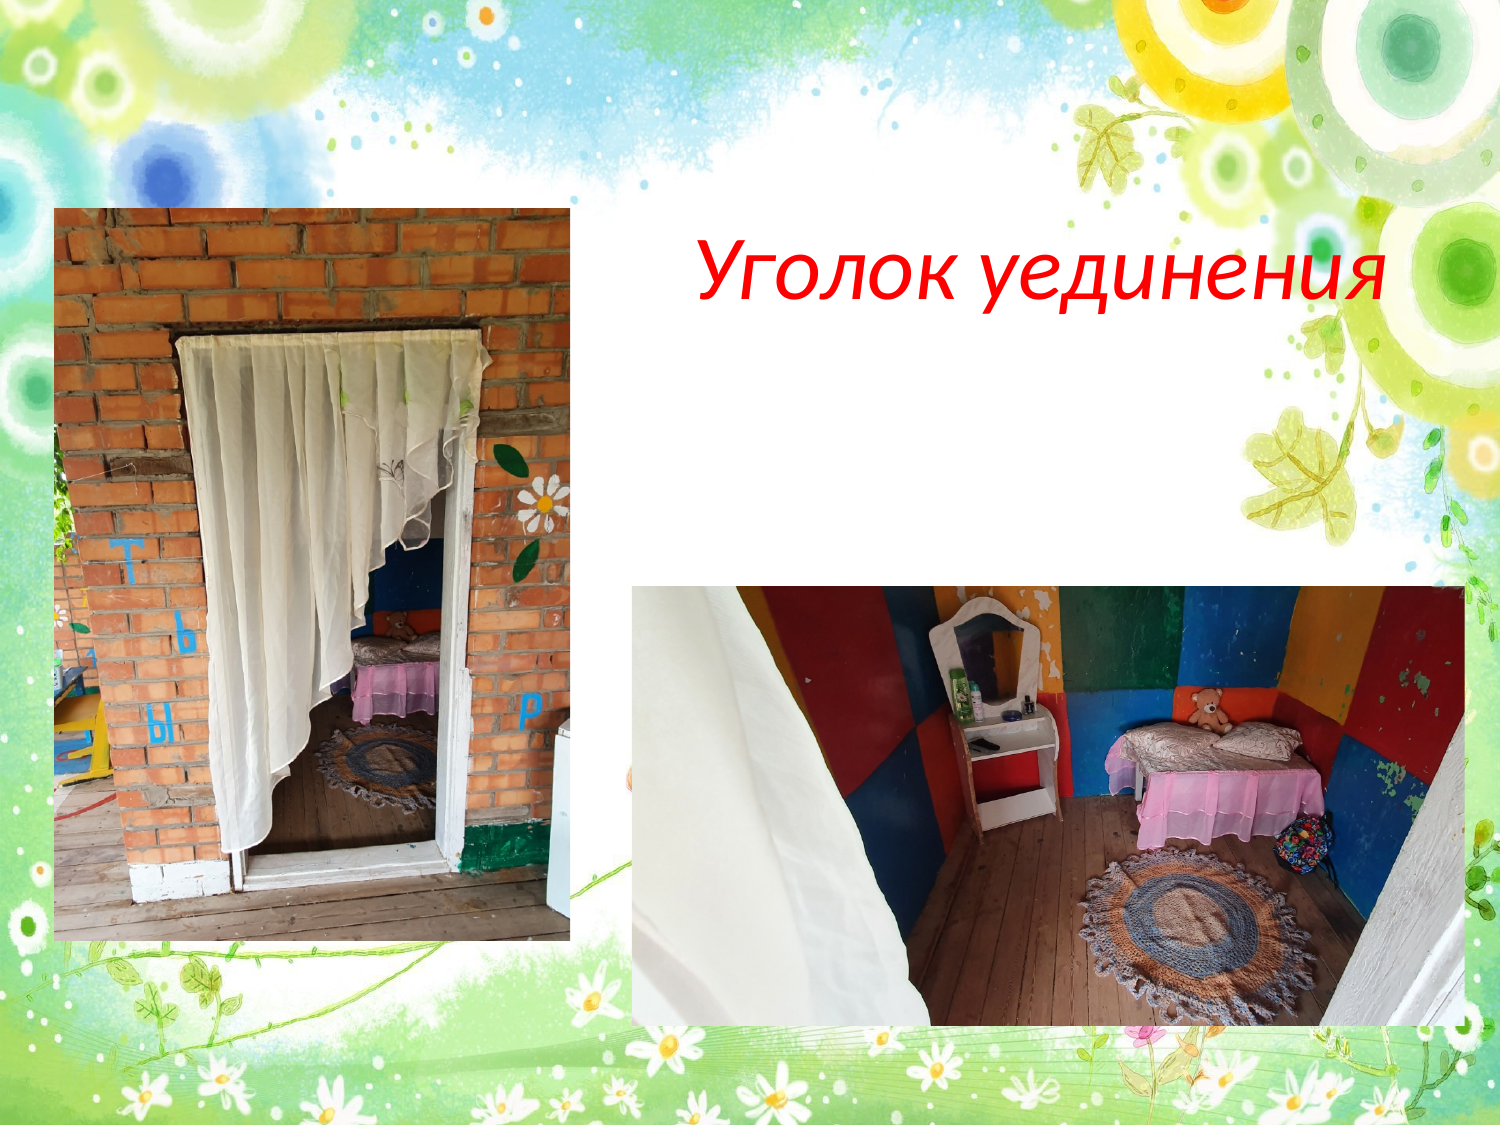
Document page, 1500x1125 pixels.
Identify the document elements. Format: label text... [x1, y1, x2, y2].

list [631, 585, 1465, 1026]
picture [0, 0, 1500, 1125]
title Уголок уединения [655, 45, 1425, 480]
